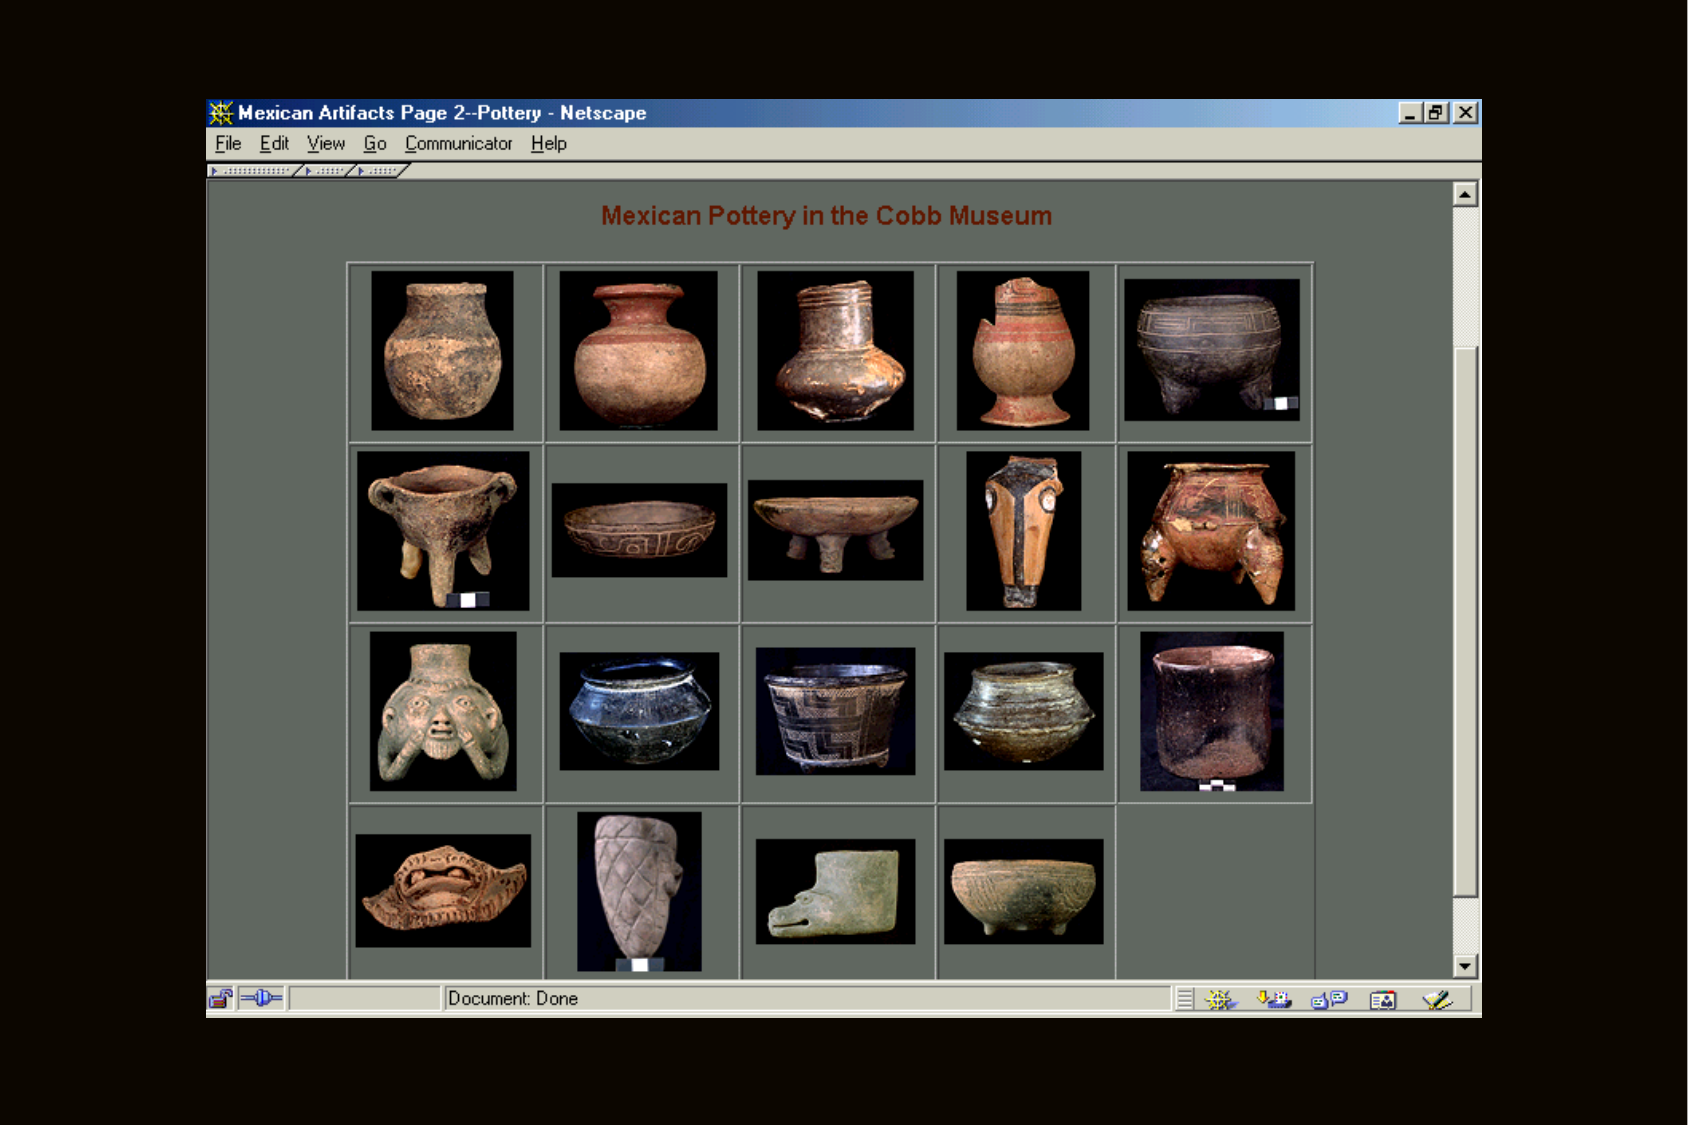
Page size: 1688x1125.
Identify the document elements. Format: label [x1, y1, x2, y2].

picture [205, 99, 1482, 1018]
